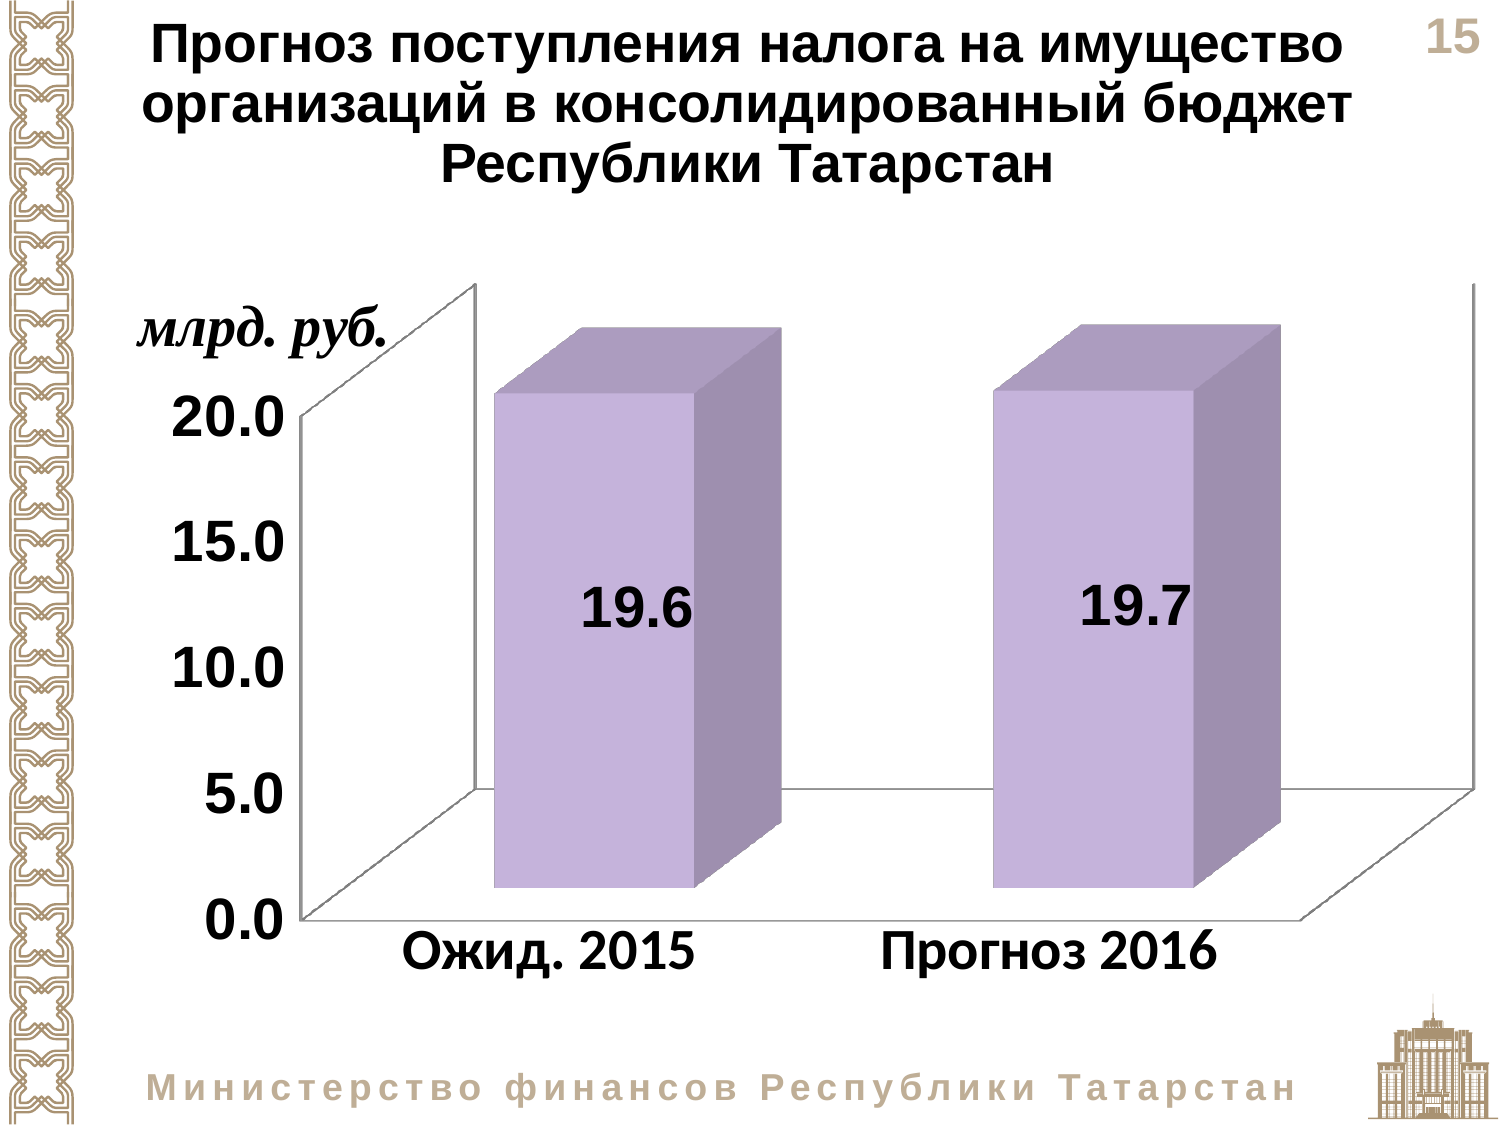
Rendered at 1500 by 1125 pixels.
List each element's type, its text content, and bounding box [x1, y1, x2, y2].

list Прогноз поступления налога на имущество организаций в консолидированный бюджет Республики Татарстан [84, 7, 1412, 204]
chart [97, 245, 1500, 1062]
